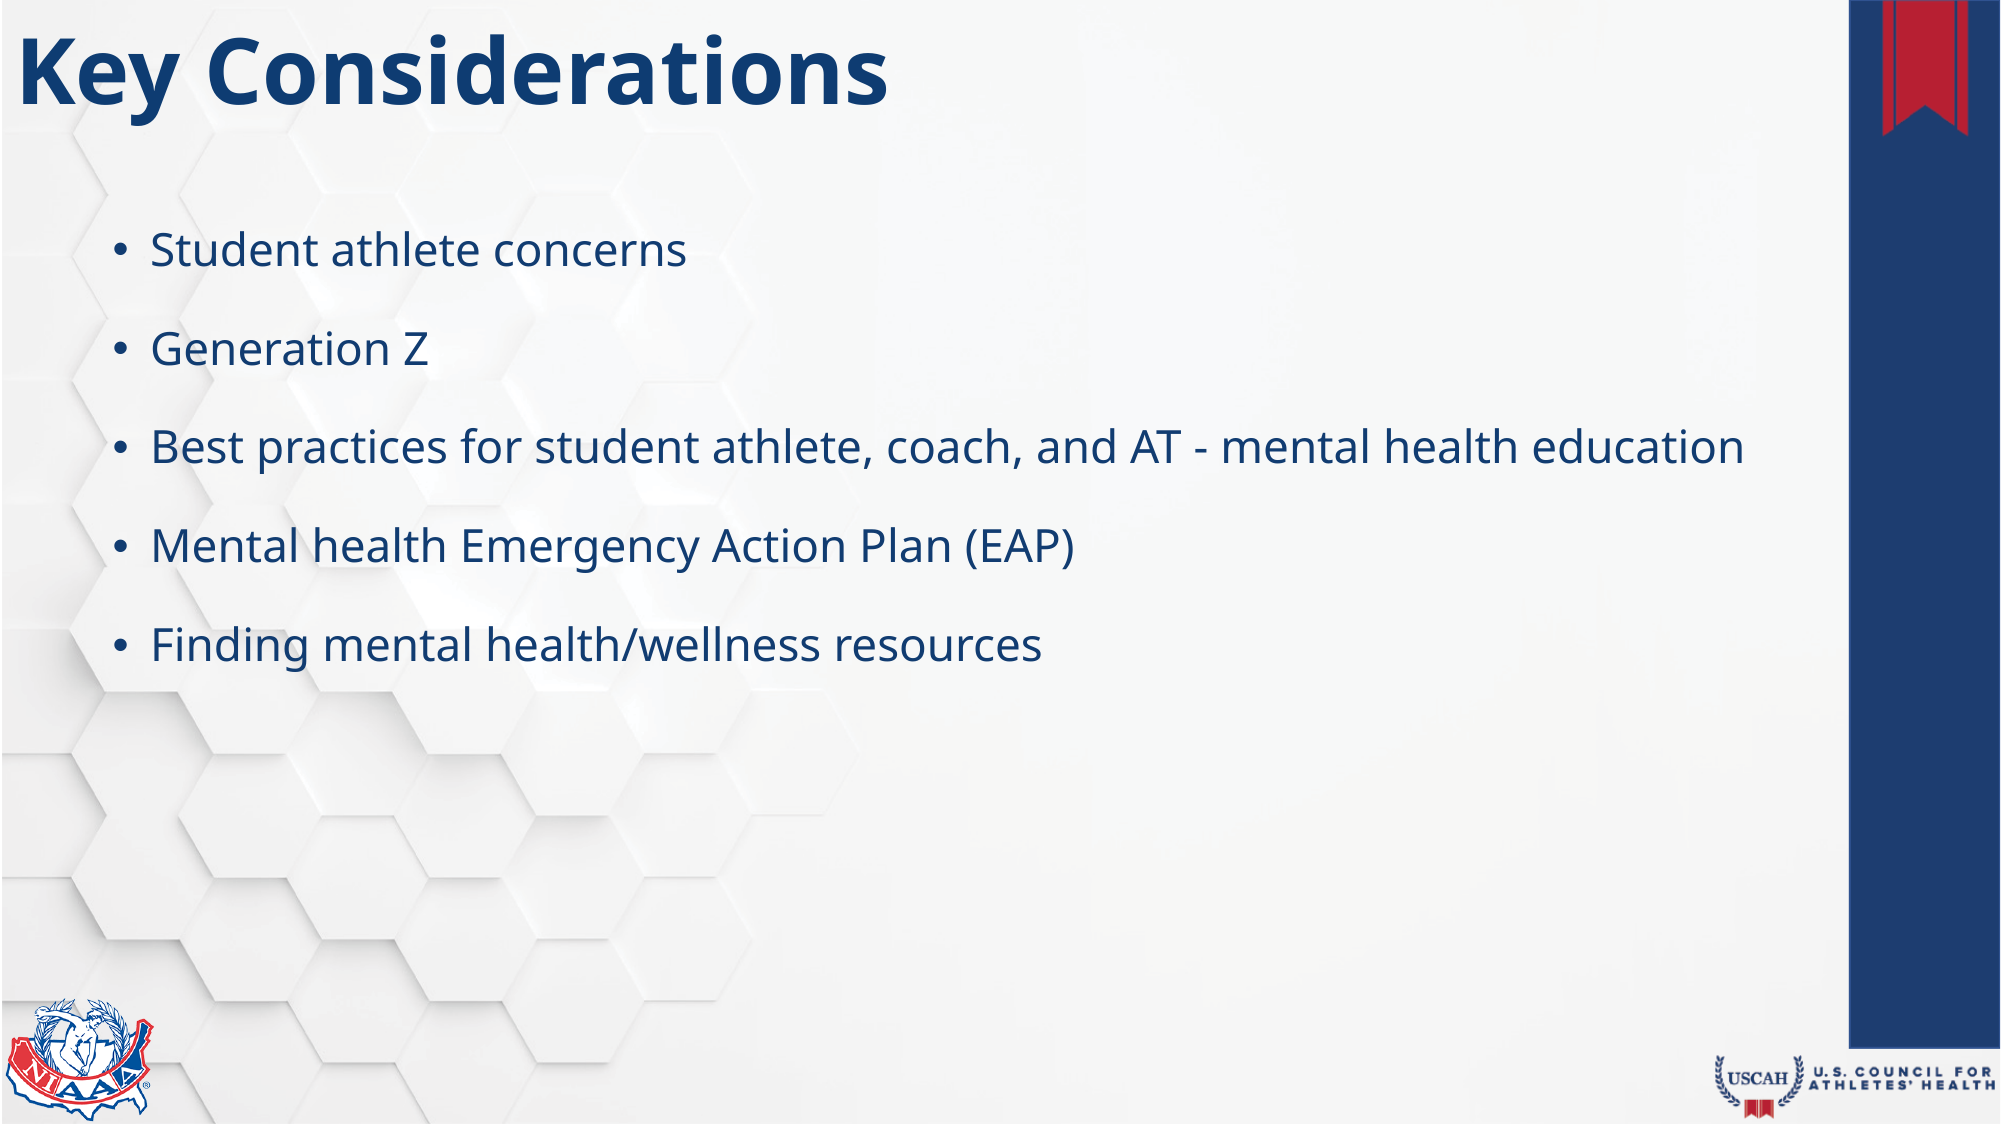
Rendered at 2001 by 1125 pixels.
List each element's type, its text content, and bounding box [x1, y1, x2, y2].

text_box Student athlete concerns Generation Z Best practices for student athlete, coach, and AT - mental health education Mental health Emergency Action Plan (EAP) Finding mental health/wellness resources [49, 219, 1775, 957]
text_box Key Considerations [0, 7, 1725, 142]
picture [0, 0, 2001, 1125]
